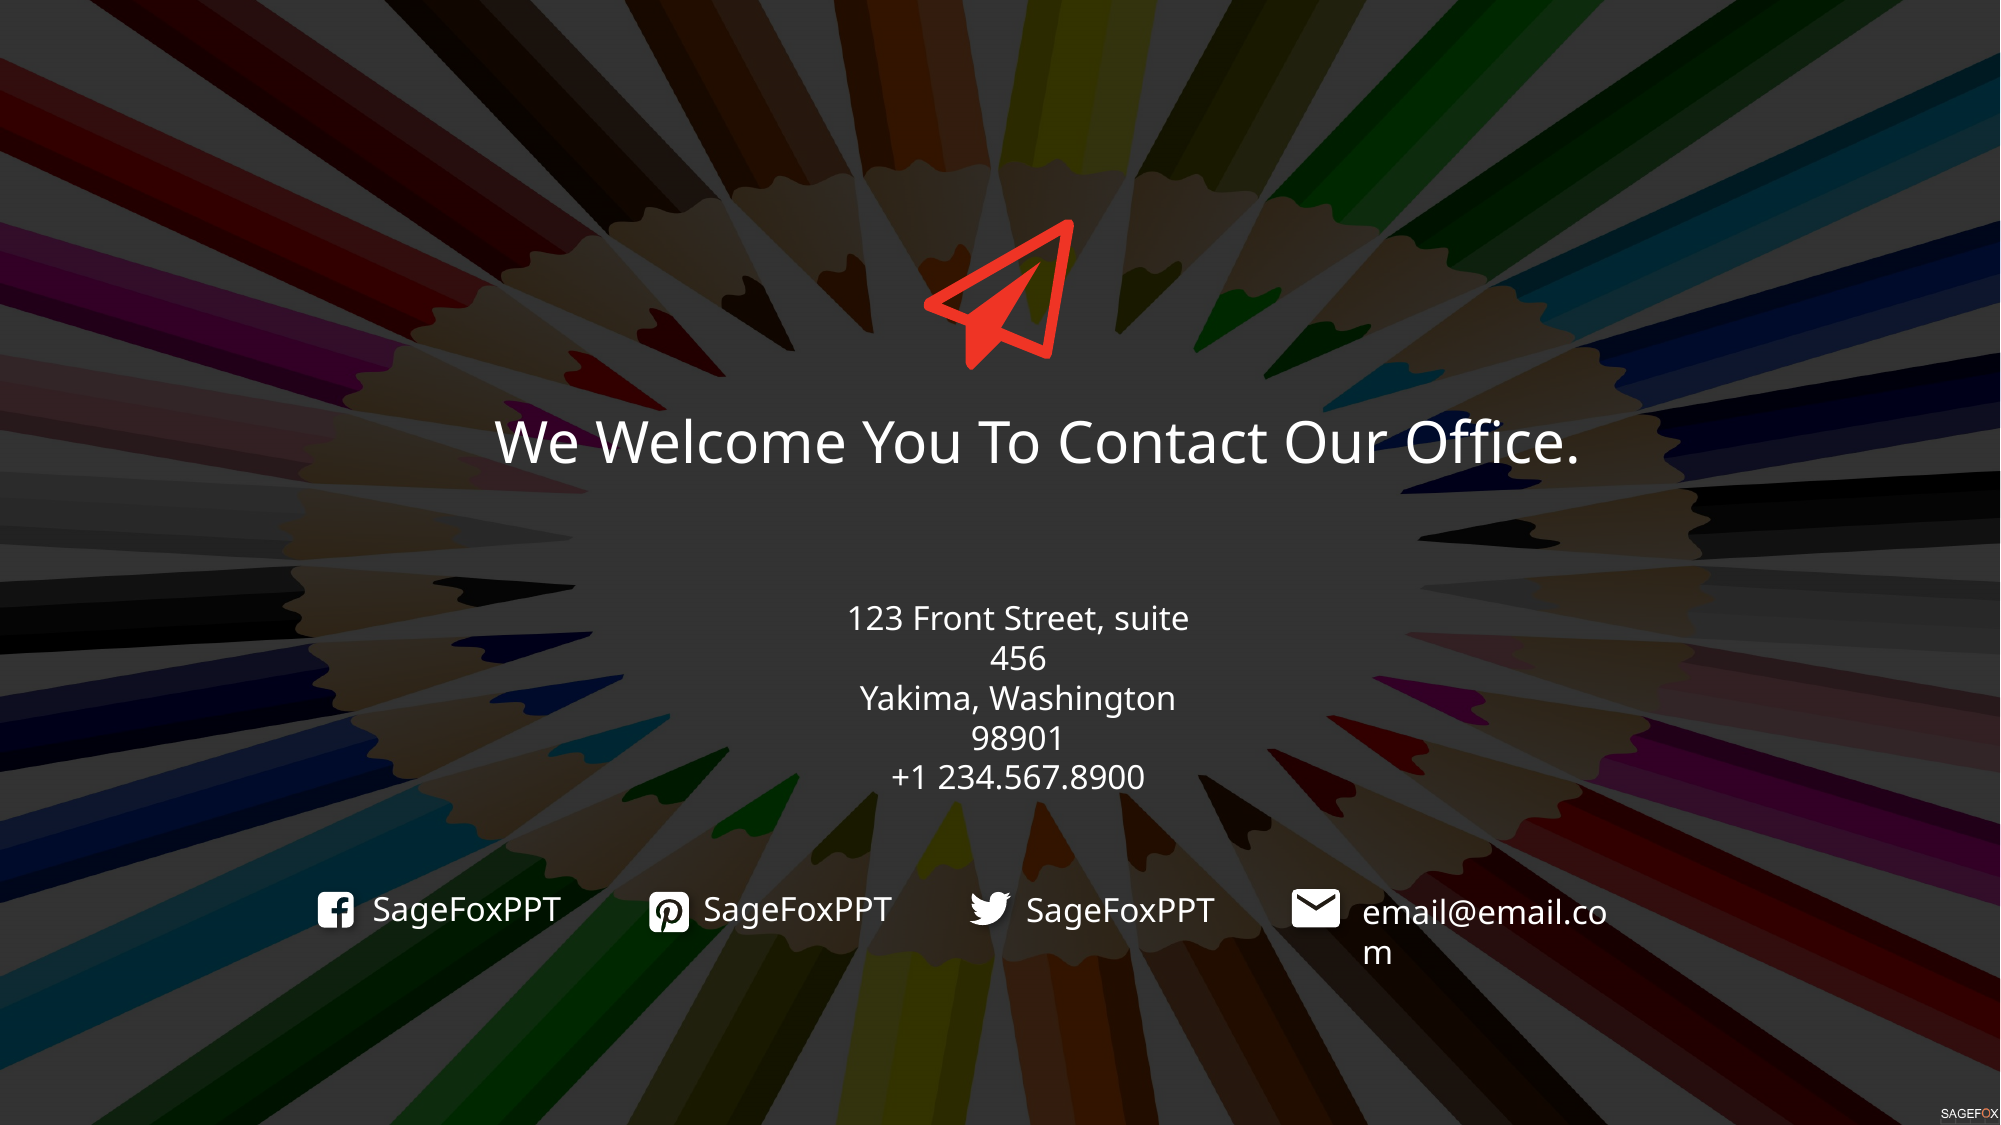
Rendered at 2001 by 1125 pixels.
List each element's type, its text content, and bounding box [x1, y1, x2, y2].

text_box SageFoxPPT [1011, 881, 1252, 937]
text_box SageFoxPPT [357, 880, 598, 936]
text_box [649, 891, 688, 933]
picture [0, 0, 2001, 1125]
text_box [969, 891, 1011, 926]
text_box 123 Front Street, suite 456 Yakima, Washington 98901 +1 234.567.8900 [808, 589, 1229, 804]
text_box [317, 891, 354, 928]
text_box We Welcome You To Contact Our Office. [477, 398, 1598, 483]
text_box SageFoxPPT [688, 880, 929, 936]
text_box [1291, 889, 1340, 928]
text_box [923, 219, 1074, 370]
text_box email@email.com [1347, 884, 1649, 979]
